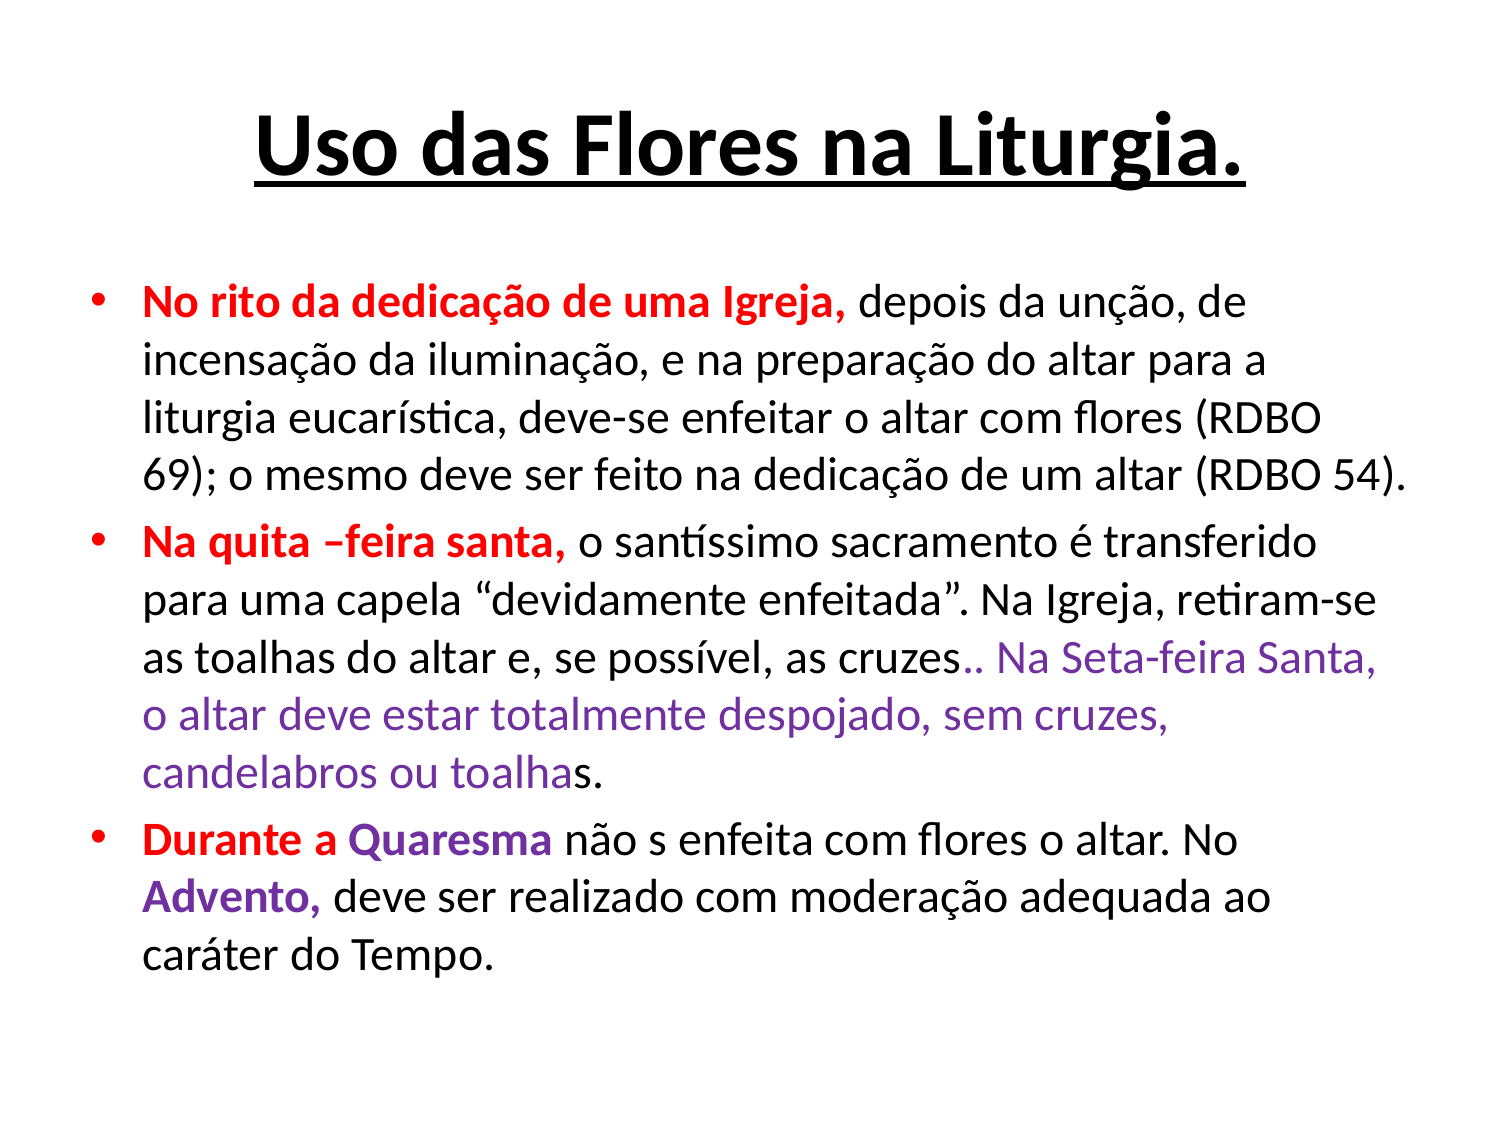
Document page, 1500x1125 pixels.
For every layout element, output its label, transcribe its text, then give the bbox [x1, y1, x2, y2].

title Uso das Flores na Liturgia. [75, 45, 1425, 233]
list No rito da dedicação de uma Igreja, depois da unção, de incensação da iluminação, e na preparação do altar para a liturgia eucarística, deve-se enfeitar o altar com flores (RDBO 69); o mesmo deve ser feito na dedicação de um altar (RDBO 54). Na quita –feira santa, o santíssimo sacramento é transferido para uma capela “devidamente enfeitada”. Na Igreja, retiram-se as toalhas do altar e, se possível, as cruzes.. Na Seta-feira Santa, o altar deve estar totalmente despojado, sem cruzes, candelabros ou toalhas. Durante a Quaresma não s enfeita com flores o altar. No Advento, deve ser realizado com moderação adequada ao caráter do Tempo. [75, 262, 1425, 1005]
